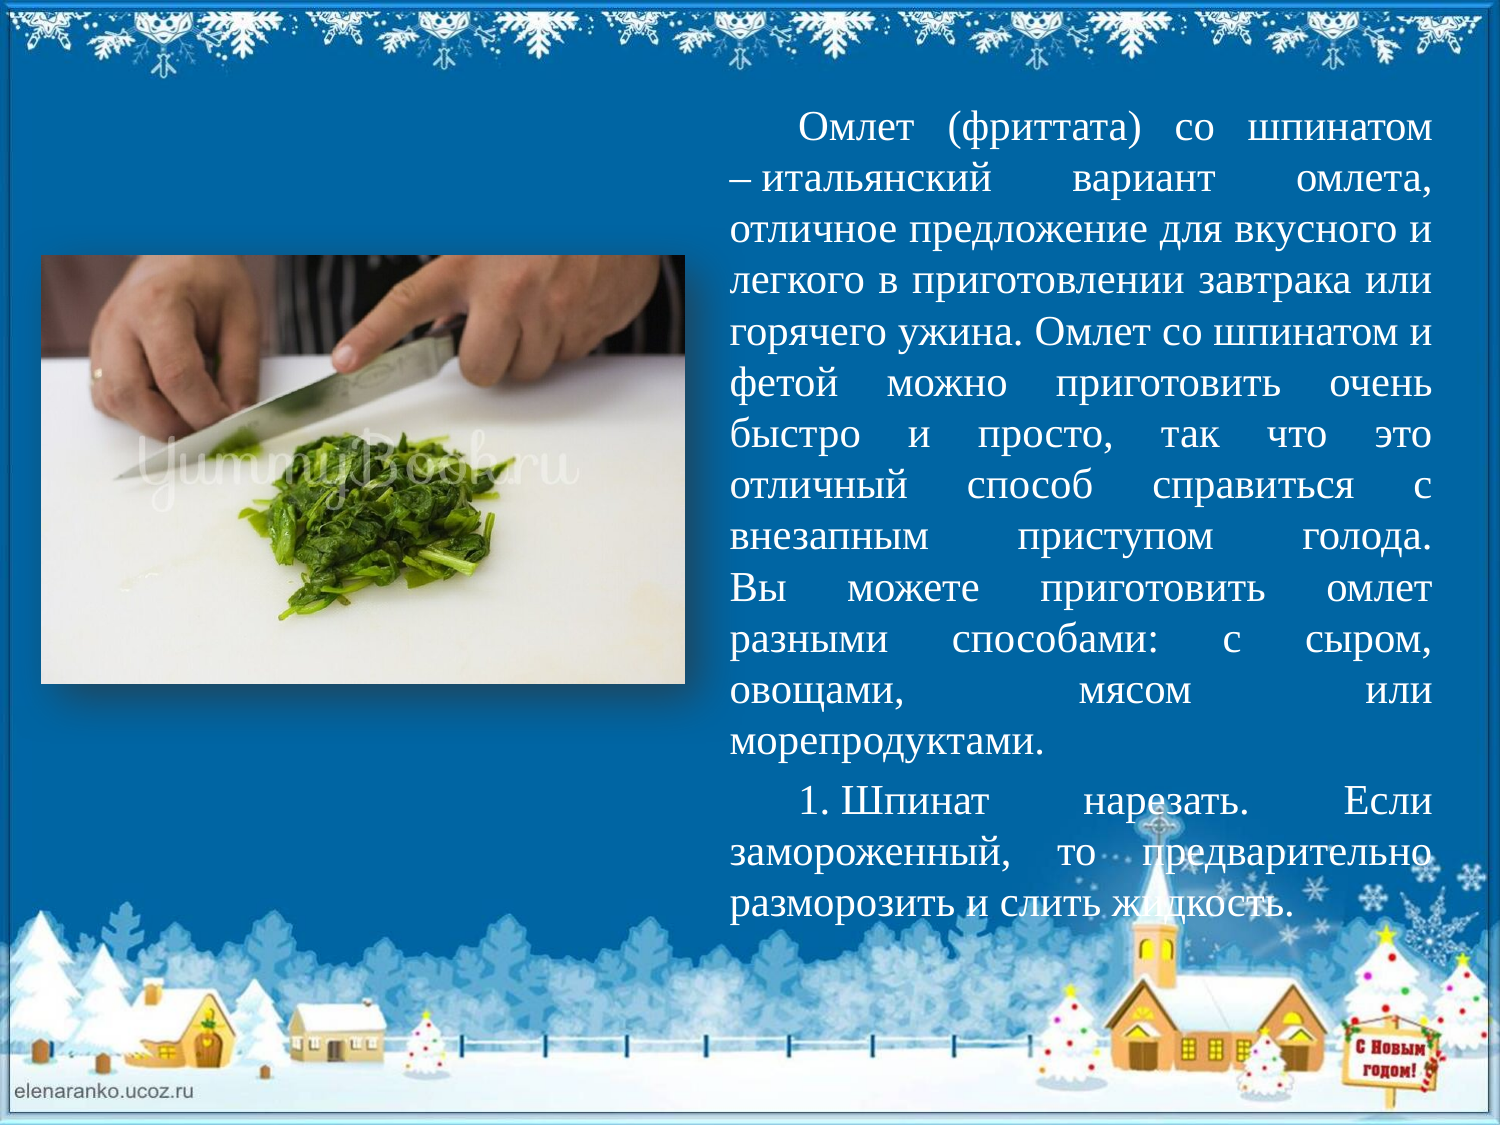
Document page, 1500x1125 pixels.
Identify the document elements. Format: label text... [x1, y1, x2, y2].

list Омлет (фриттата) со шпинатом – итальянский вариант омлета, отличное предложение для вкусного и легкого в приготовлении завтрака или горячего ужина. Омлет со шпинатом и фетой можно приготовить очень быстро и просто, так что это отличный способ справиться с внезапным приступом голода. Вы можете приготовить омлет разными способами: с сыром, овощами, мясом или морепродуктами. 1. Шпинат нарезать. Если замороженный, то предварительно разморозить и слить жидкость. [714, 90, 1449, 994]
picture [0, 0, 1500, 1125]
